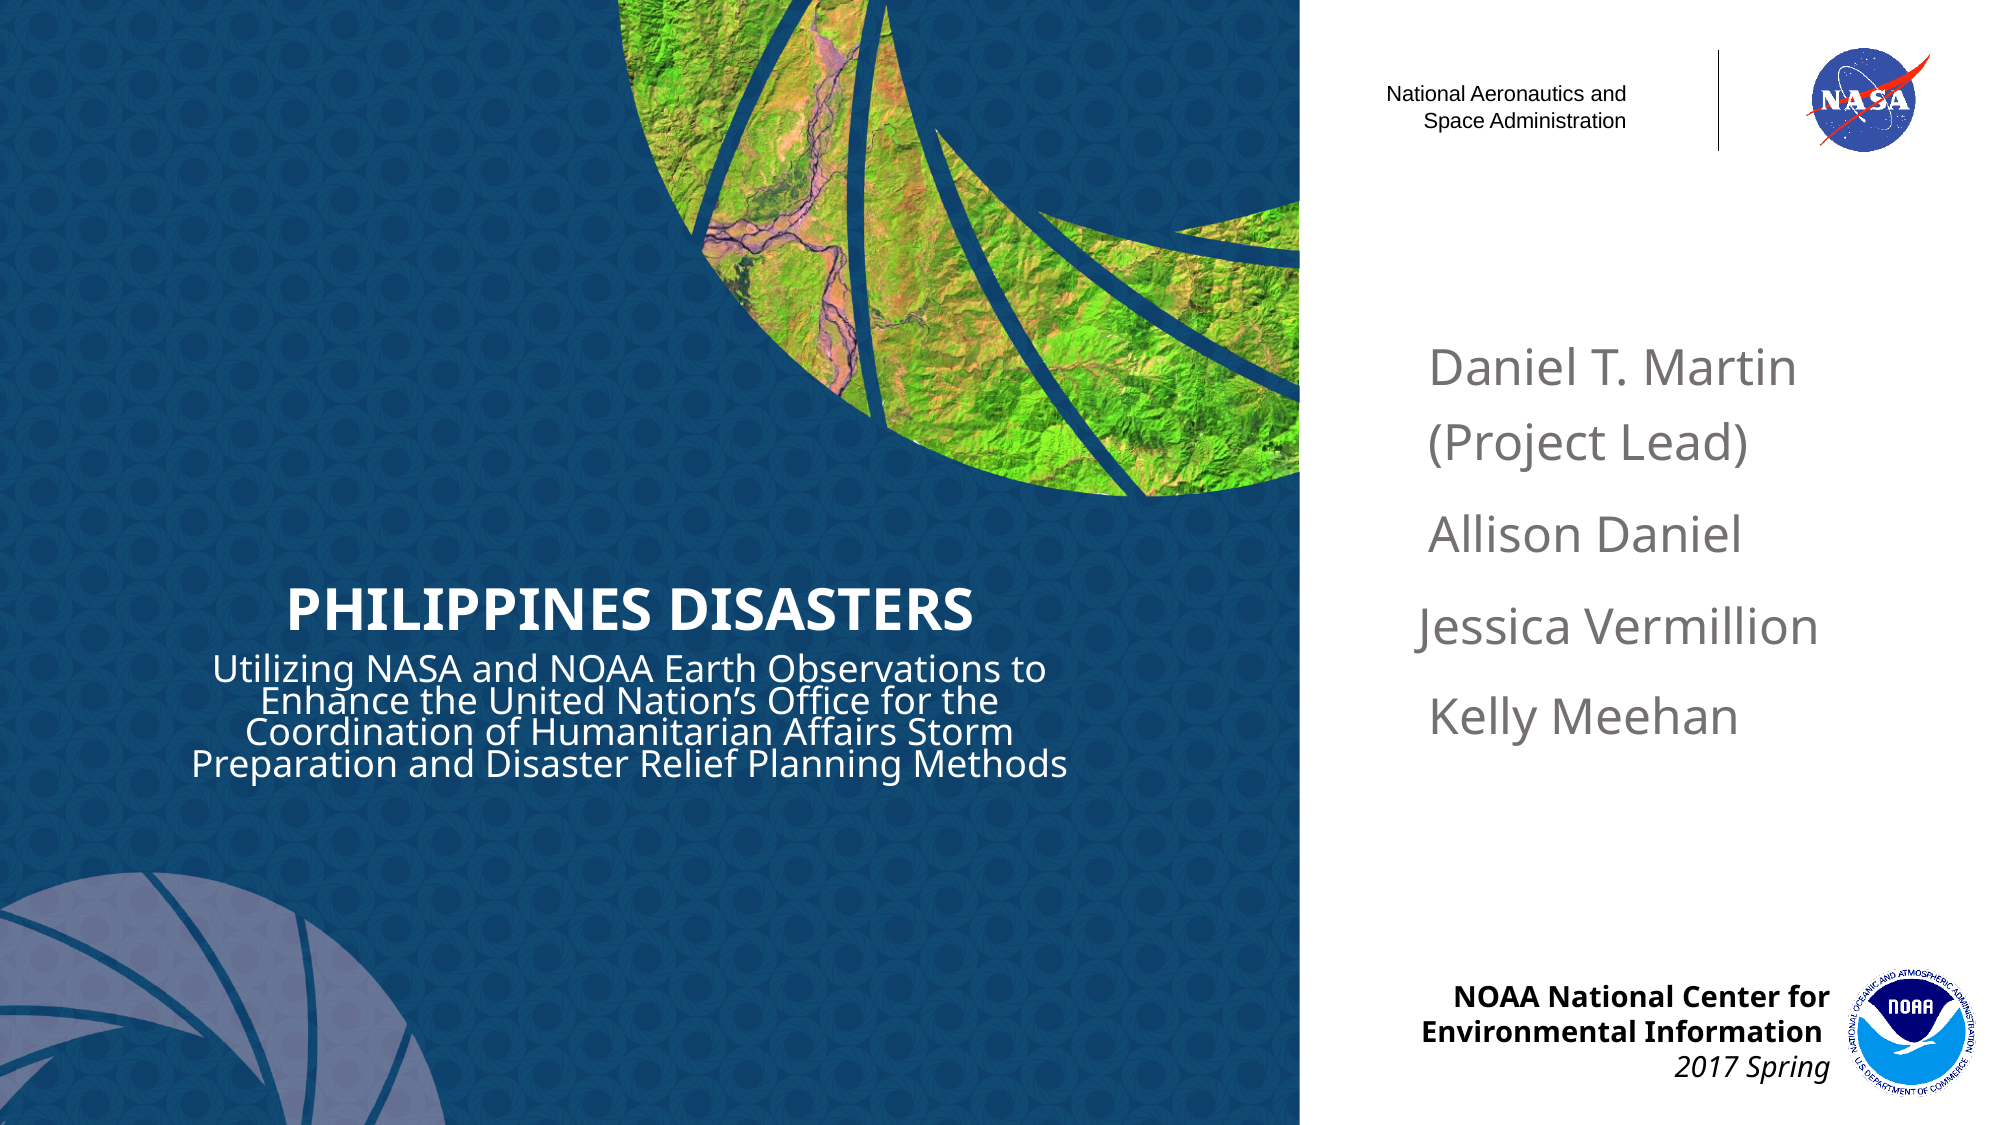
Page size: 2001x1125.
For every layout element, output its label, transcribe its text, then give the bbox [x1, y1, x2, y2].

text_box Kelly Meehan [1413, 693, 1940, 755]
picture [0, 0, 1300, 1125]
text_box Allison Daniel [1413, 511, 1940, 572]
text_box Daniel T. Martin (Project Lead) [1413, 335, 1940, 483]
text_box NOAA National Center for Environmental Information 2017 Spring [1403, 971, 1840, 1093]
picture [1796, 38, 1940, 161]
text_box Jessica Vermillion [1403, 603, 1930, 665]
picture [1845, 966, 1976, 1097]
